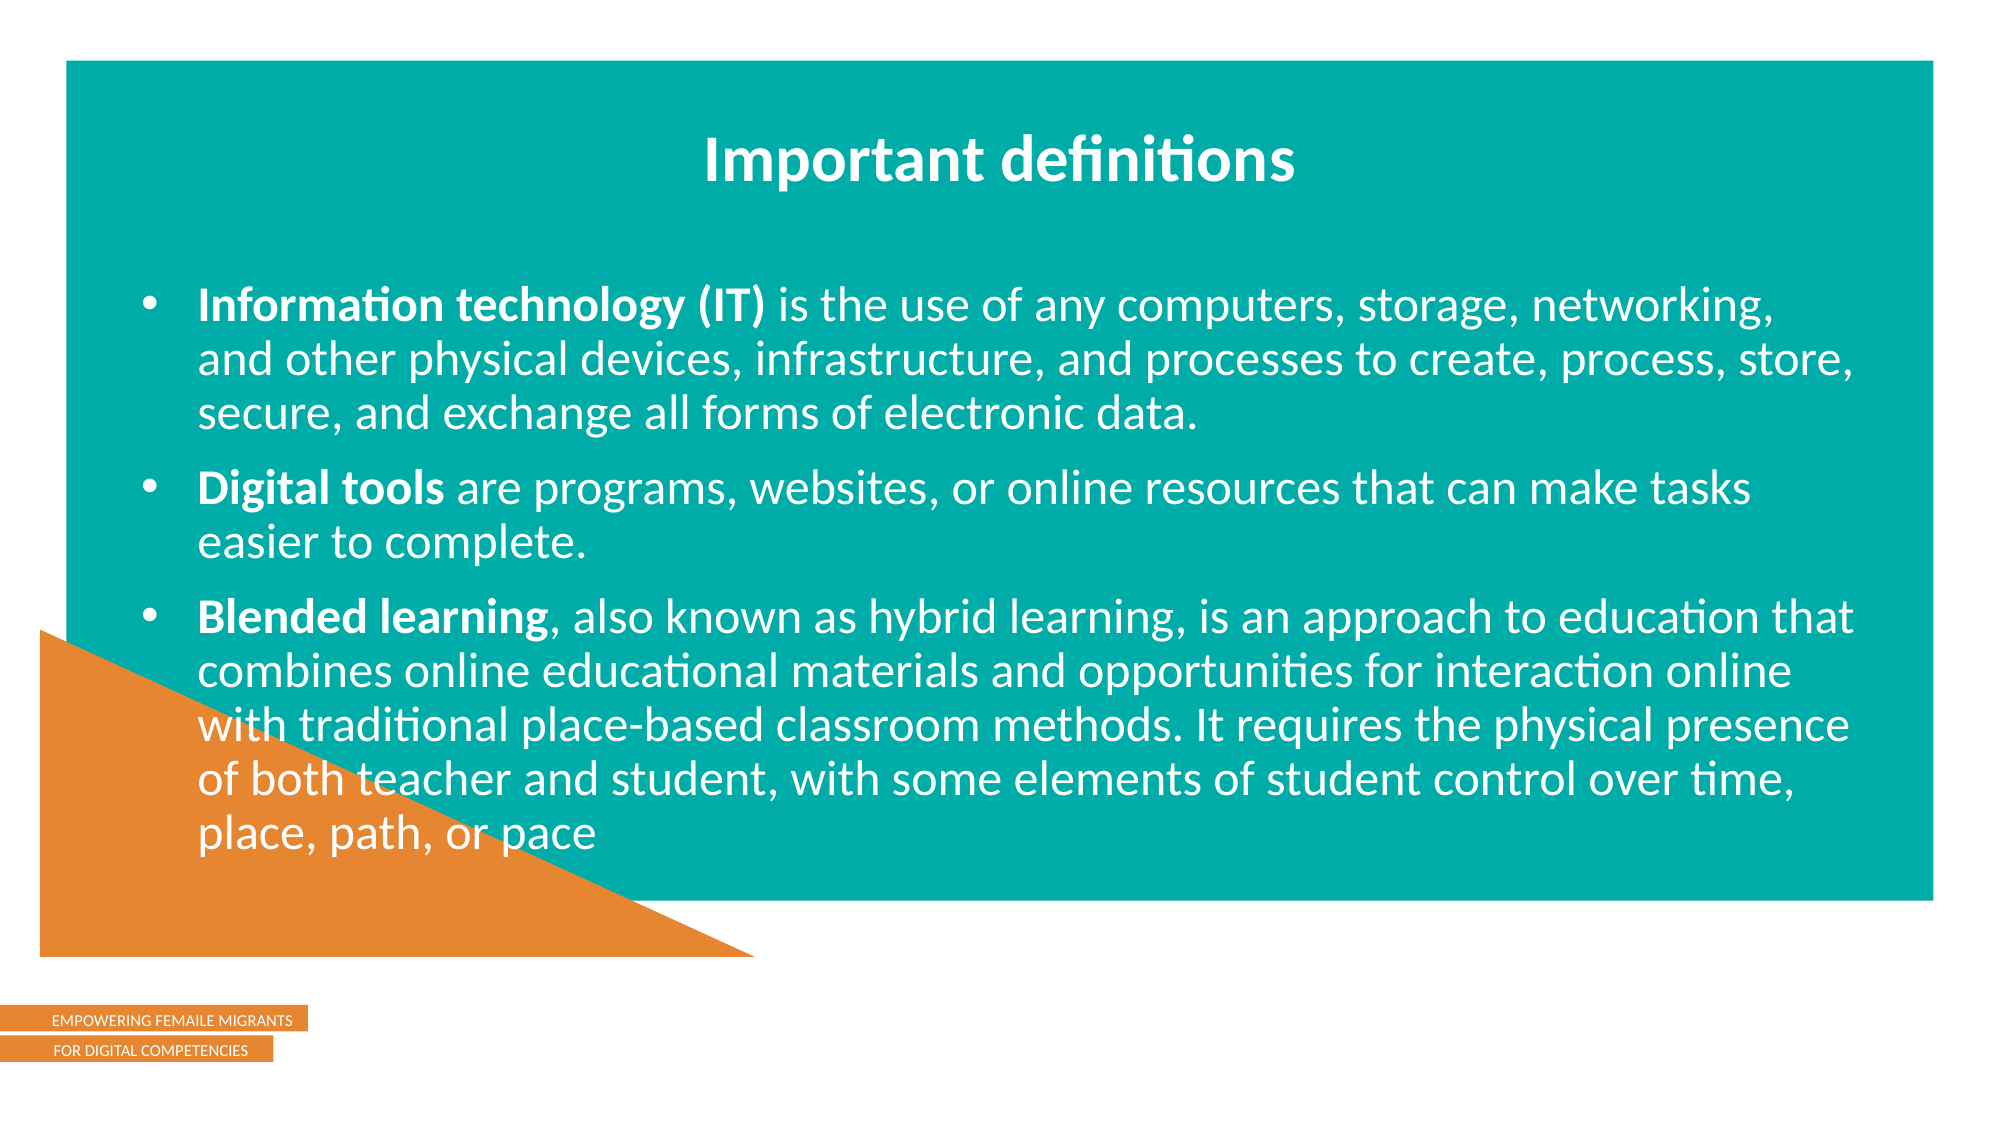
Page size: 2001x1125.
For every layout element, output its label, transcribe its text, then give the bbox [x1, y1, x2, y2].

list Information technology (IT) is the use of any computers, storage, networking, and other physical devices, infrastructure, and processes to create, process, store, secure, and exchange all forms of electronic data. Digital tools are programs, websites, or online resources that can make tasks easier to complete. Blended learning, also known as hybrid learning, is an approach to education that combines online educational materials and opportunities for interaction online with traditional place-based classroom methods. It requires the physical presence of both teacher and student, with some elements of student control over time, place, path, or pace [126, 271, 1874, 922]
list Important definitions [126, 116, 1874, 231]
